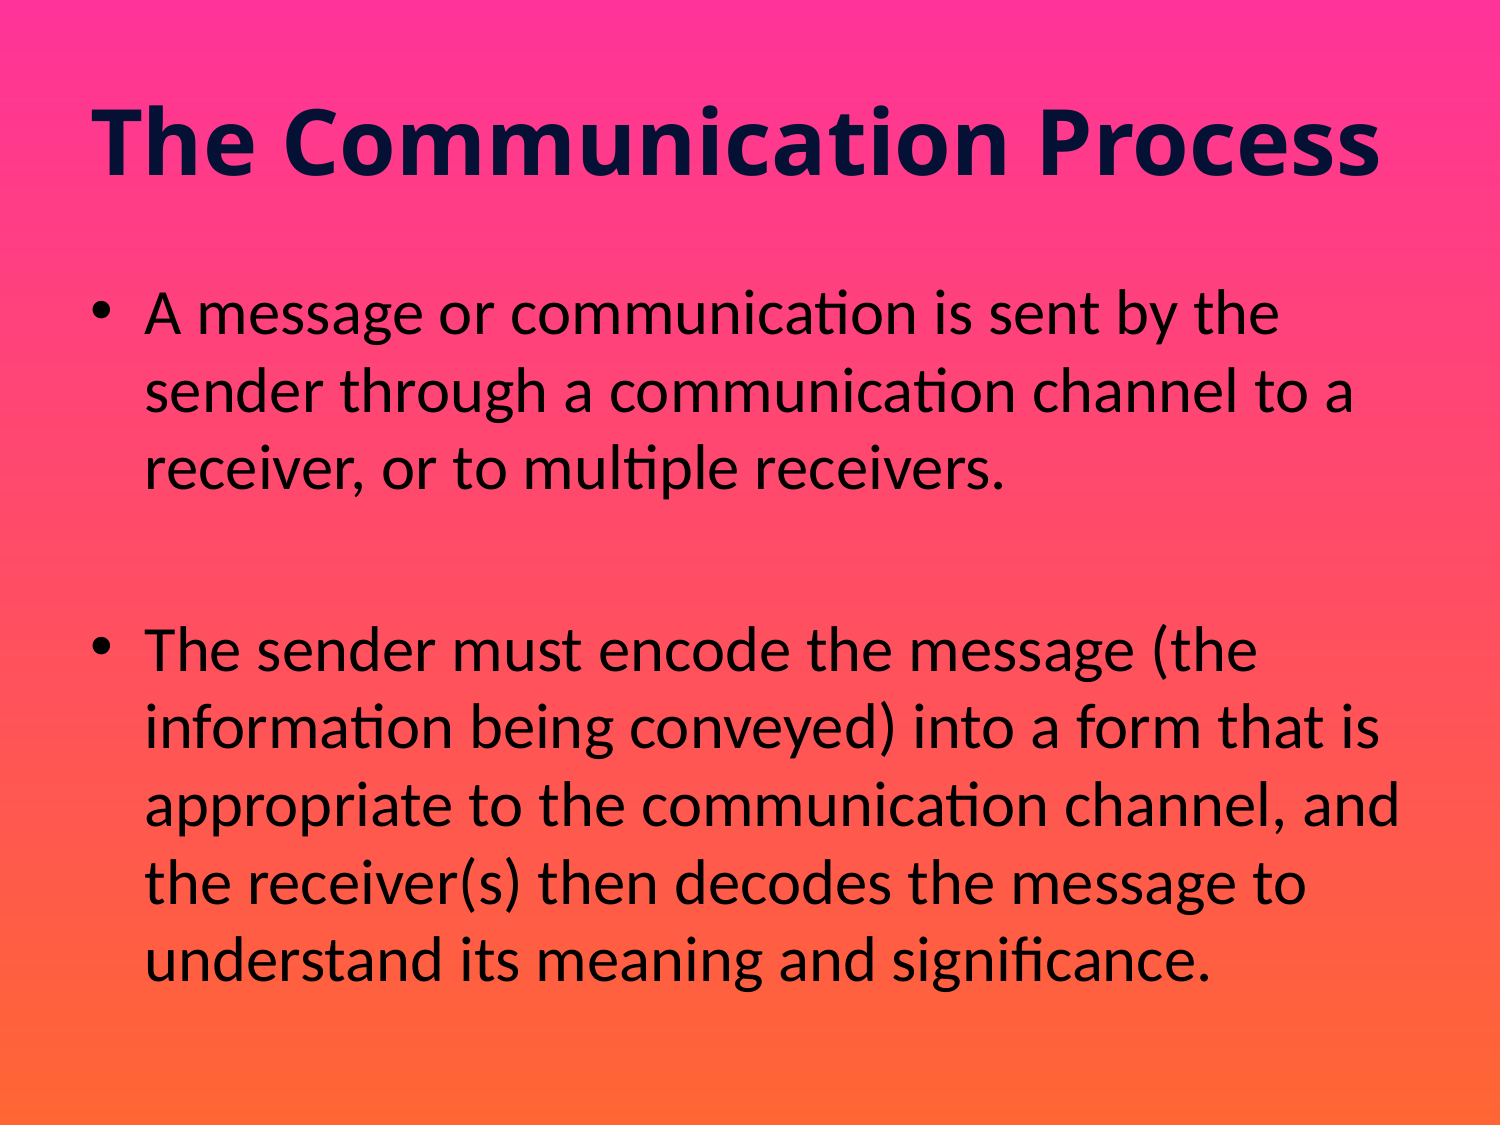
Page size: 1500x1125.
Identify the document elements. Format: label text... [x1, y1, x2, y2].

list A message or communication is sent by the sender through a communication channel to a receiver, or to multiple receivers. The sender must encode the message (the information being conveyed) into a form that is appropriate to the communication channel, and the receiver(s) then decodes the message to understand its meaning and significance. [75, 262, 1425, 1005]
title The Communication Process [75, 45, 1425, 233]
